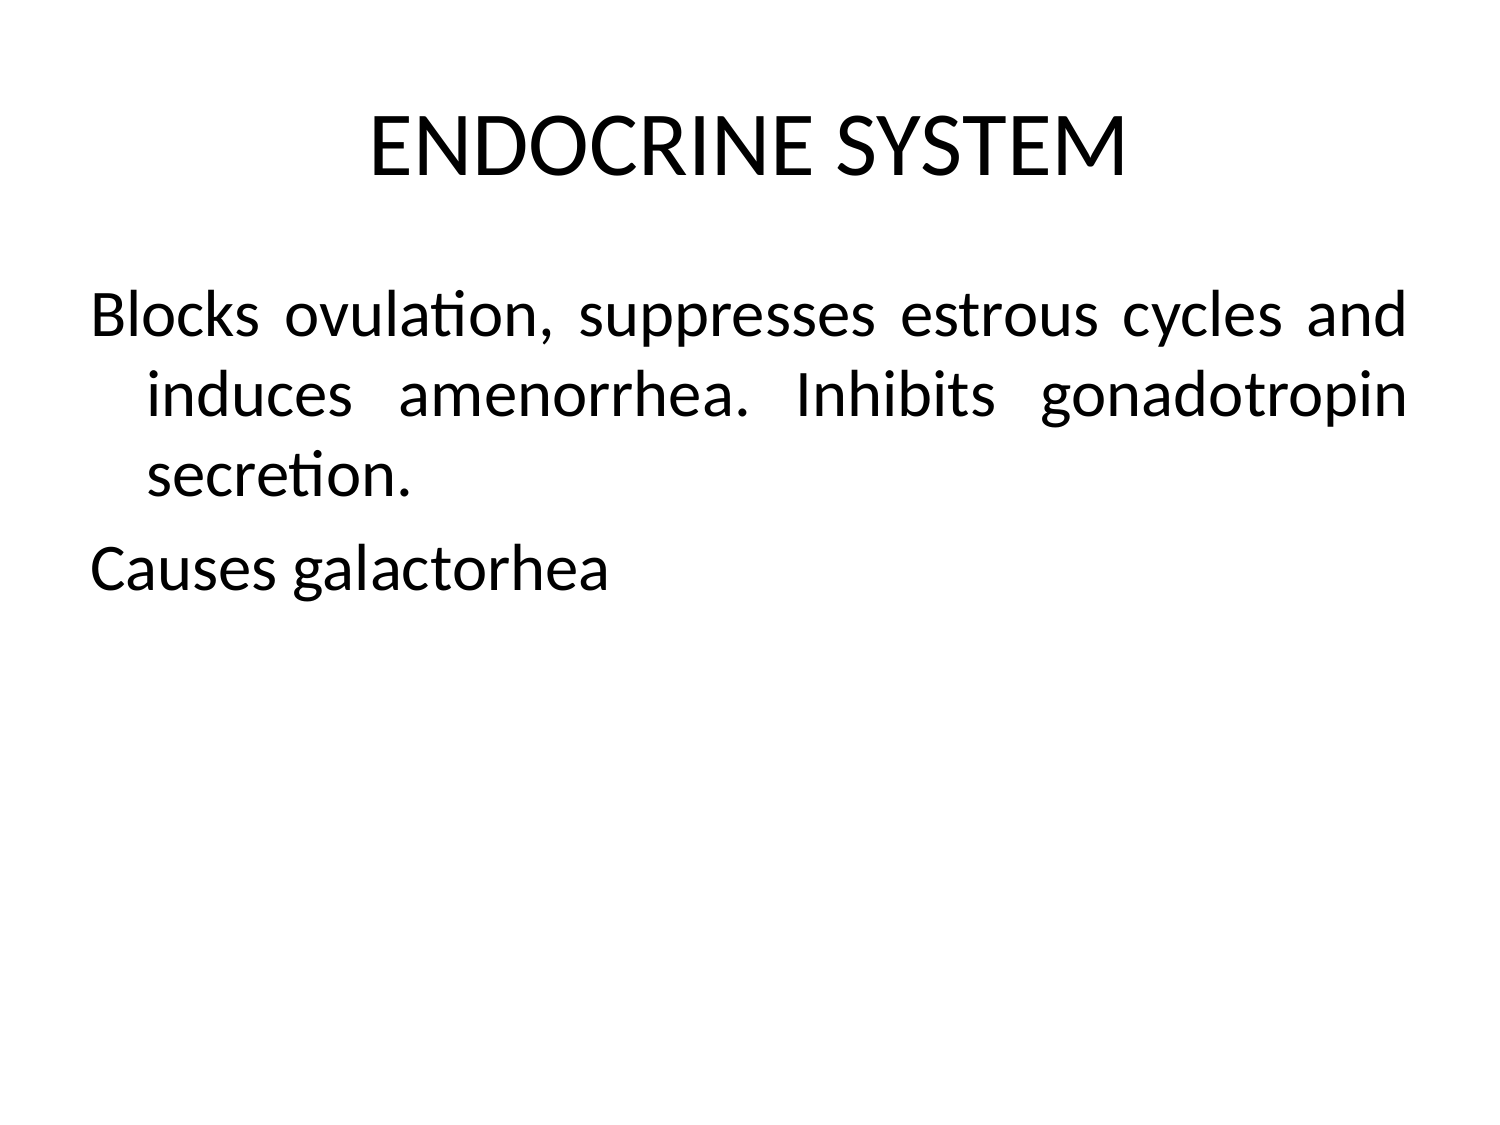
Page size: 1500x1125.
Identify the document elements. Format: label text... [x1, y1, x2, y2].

list Blocks ovulation, suppresses estrous cycles and induces amenorrhea. Inhibits gonadotropin secretion. Causes galactorhea [75, 262, 1425, 1005]
title ENDOCRINE SYSTEM [75, 45, 1425, 233]
